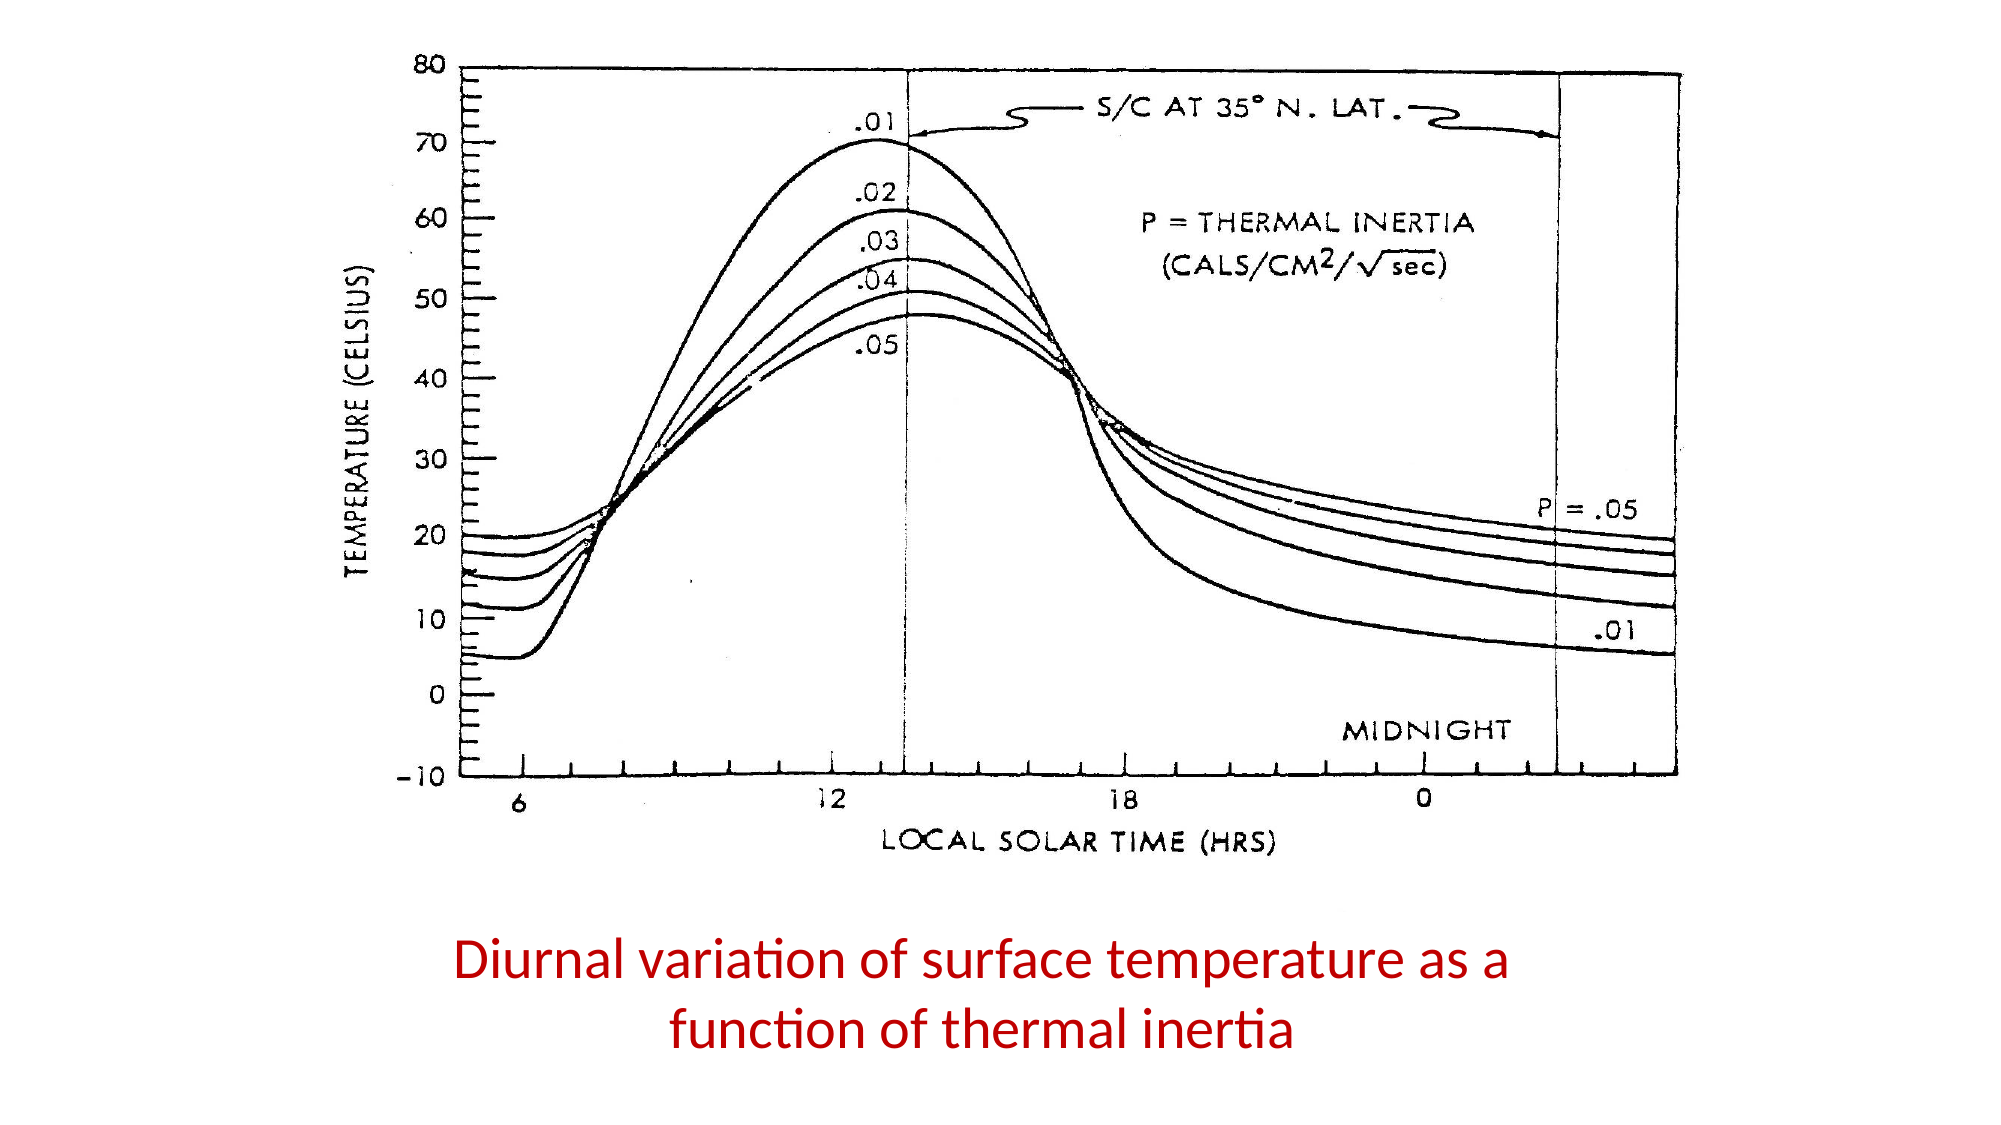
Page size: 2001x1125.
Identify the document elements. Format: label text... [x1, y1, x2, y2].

text_box Diurnal variation of surface temperature as a function of thermal inertia [338, 912, 1627, 1068]
picture [338, 36, 1702, 912]
